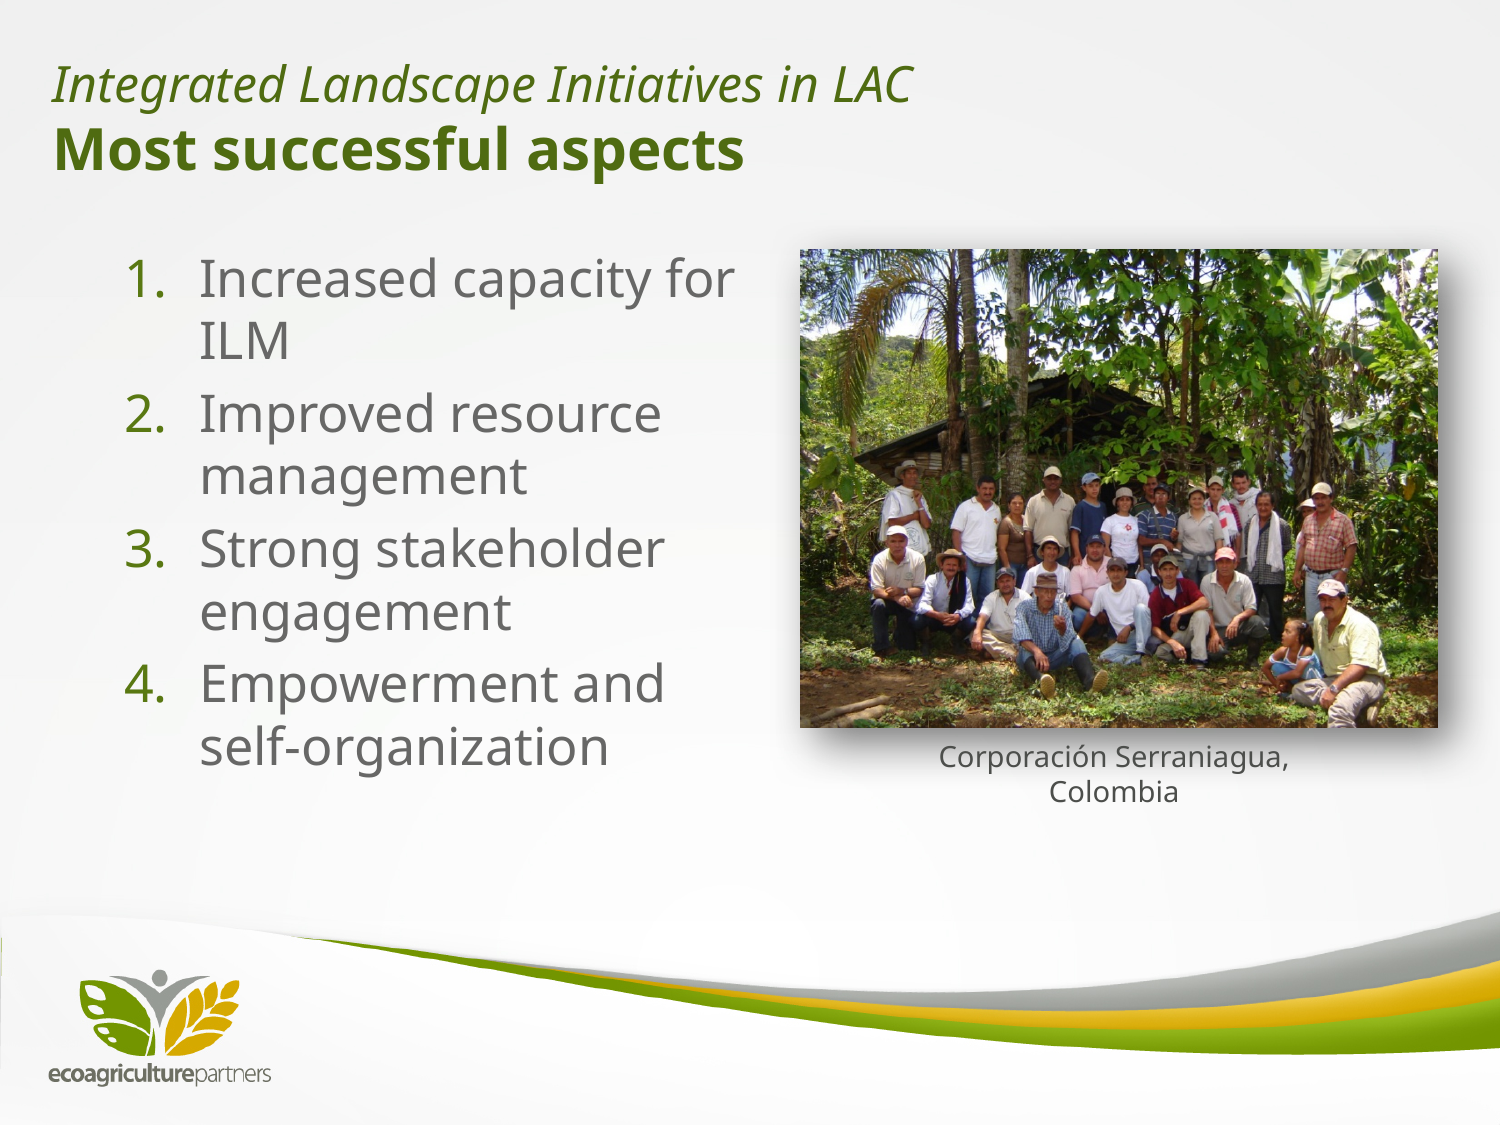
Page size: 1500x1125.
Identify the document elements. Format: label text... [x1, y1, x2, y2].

text_box Corporación Serraniagua, Colombia [876, 737, 1352, 816]
picture [0, 0, 1500, 1125]
title Integrated Landscape Initiatives in LAC Most successful aspects [37, 45, 1388, 200]
text_box Increased capacity for ILM Improved resource management Strong stakeholder engagement Empowerment and self-organization [62, 237, 788, 938]
